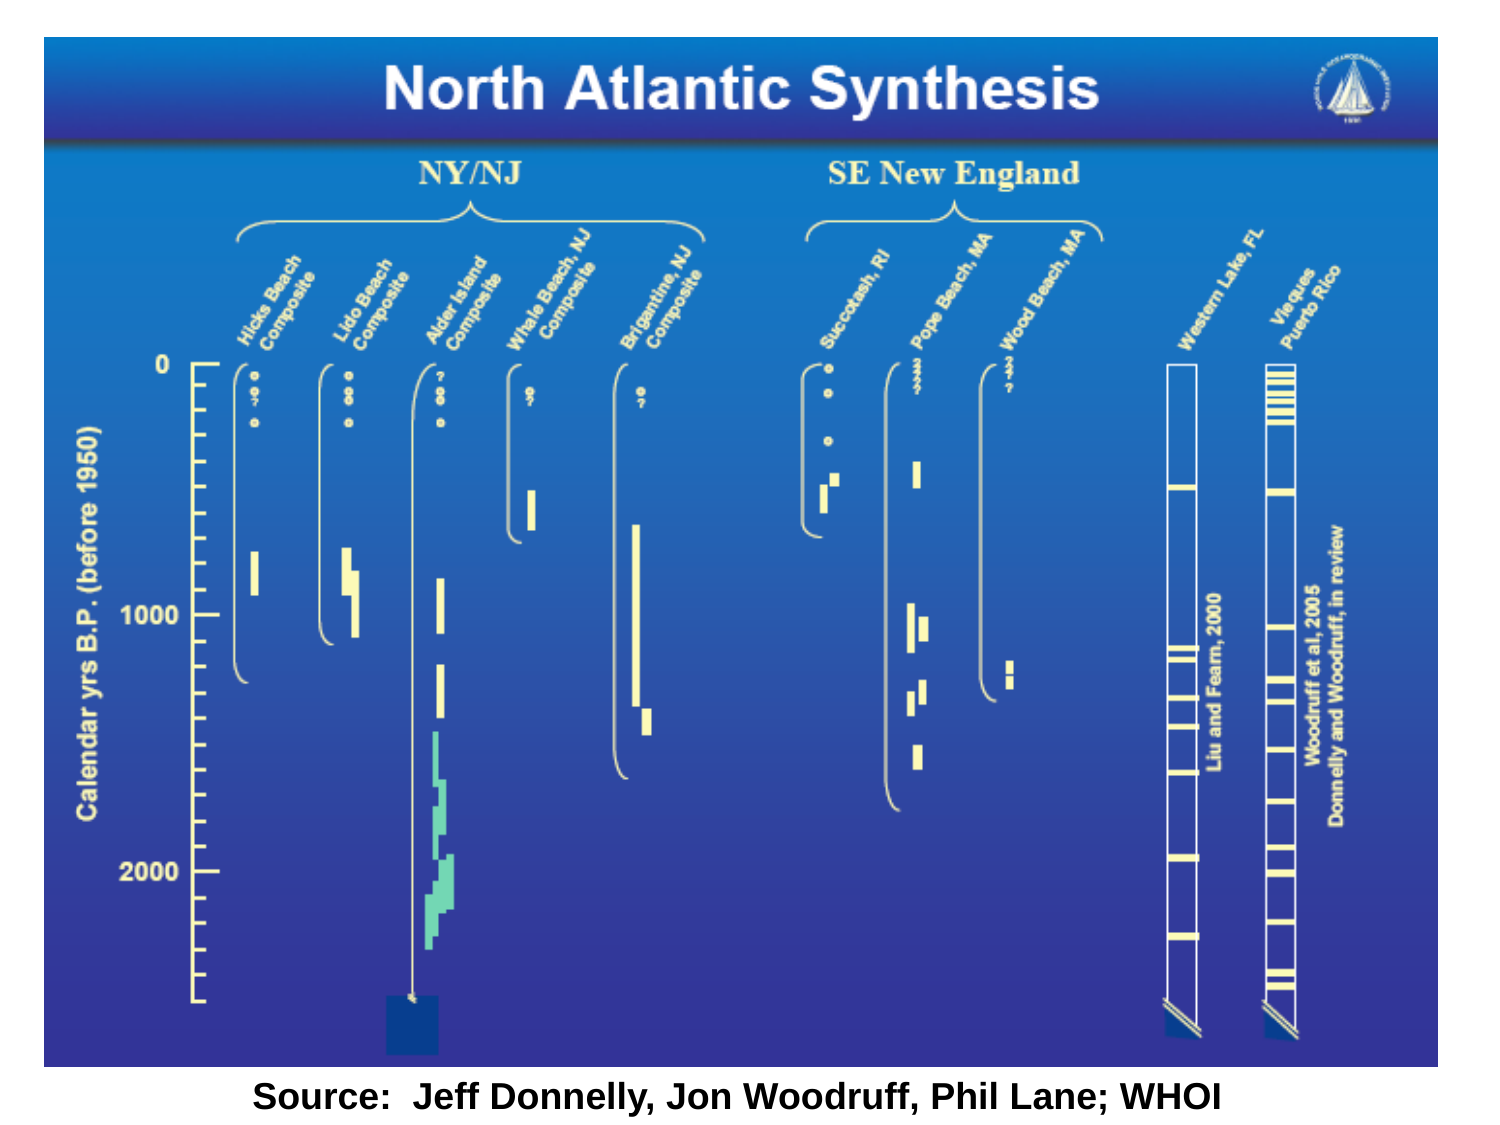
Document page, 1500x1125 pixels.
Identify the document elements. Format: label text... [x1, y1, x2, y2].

picture [44, 37, 1438, 1067]
text_box Source: Jeff Donnelly, Jon Woodruff, Phil Lane; WHOI [237, 1075, 1350, 1125]
